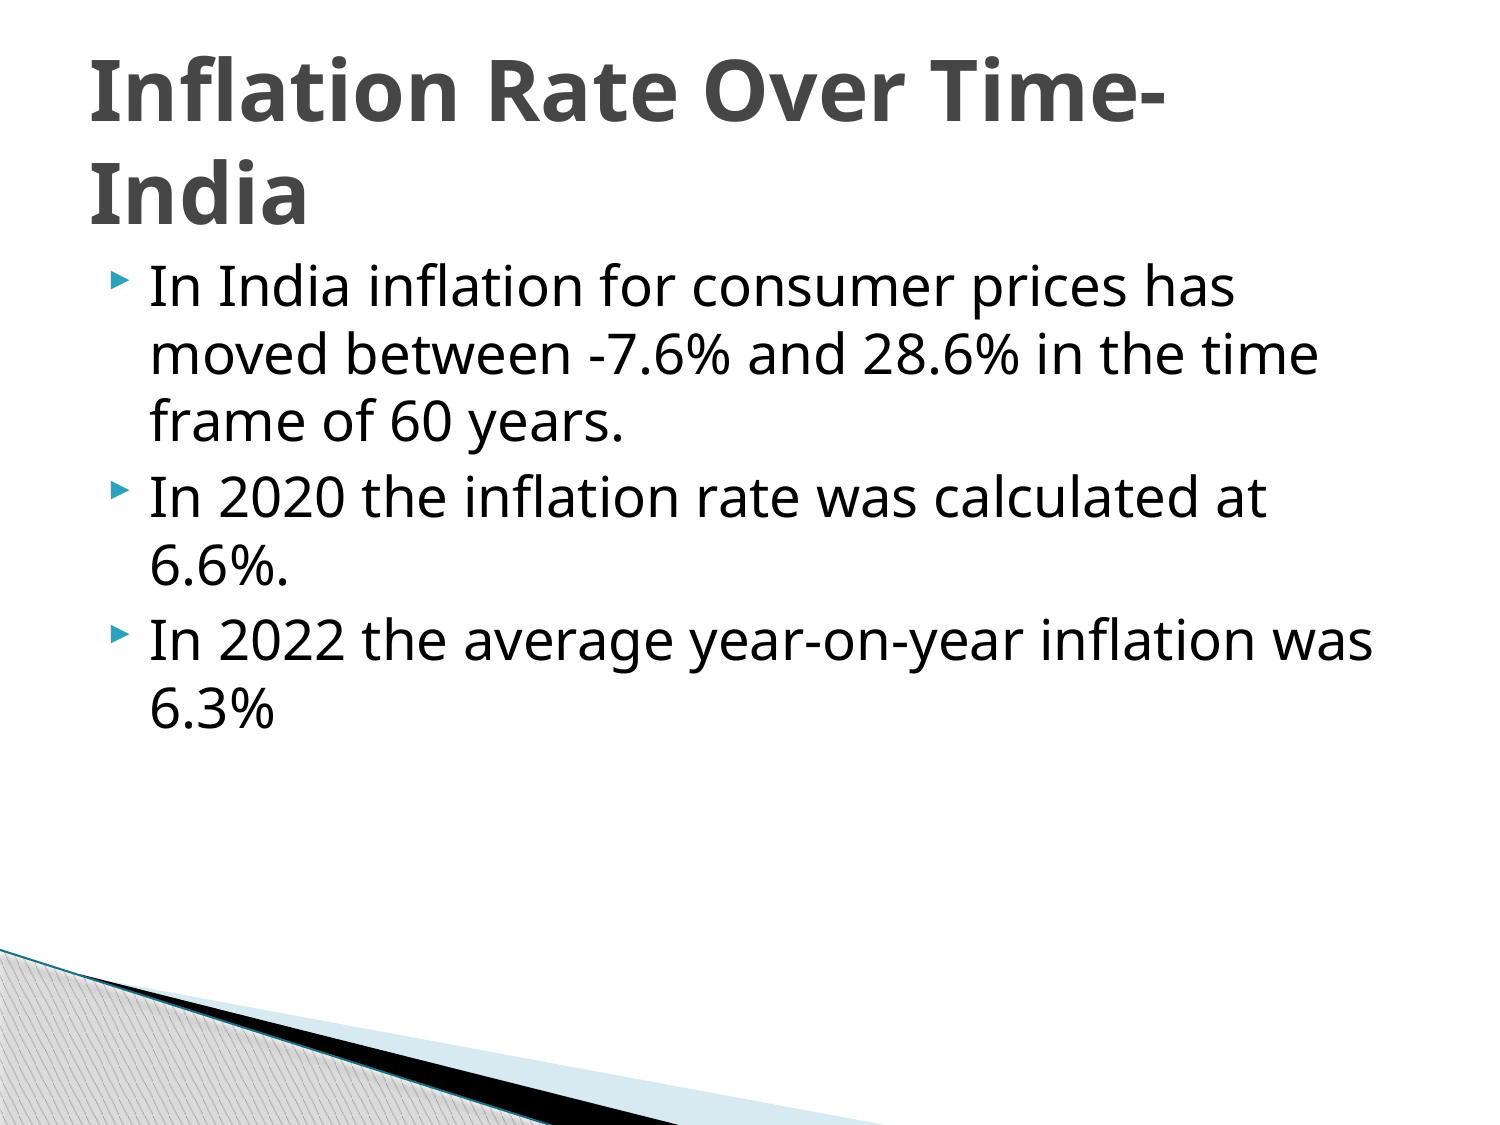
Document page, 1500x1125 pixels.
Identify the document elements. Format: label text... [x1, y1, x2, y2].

title Inflation Rate Over Time- India [75, 45, 1425, 233]
list In India inflation for consumer prices has moved between -7.6% and 28.6% in the time frame of 60 years. In 2020 the inflation rate was calculated at 6.6%. In 2022 the average year-on-year inflation was 6.3% [75, 243, 1425, 986]
